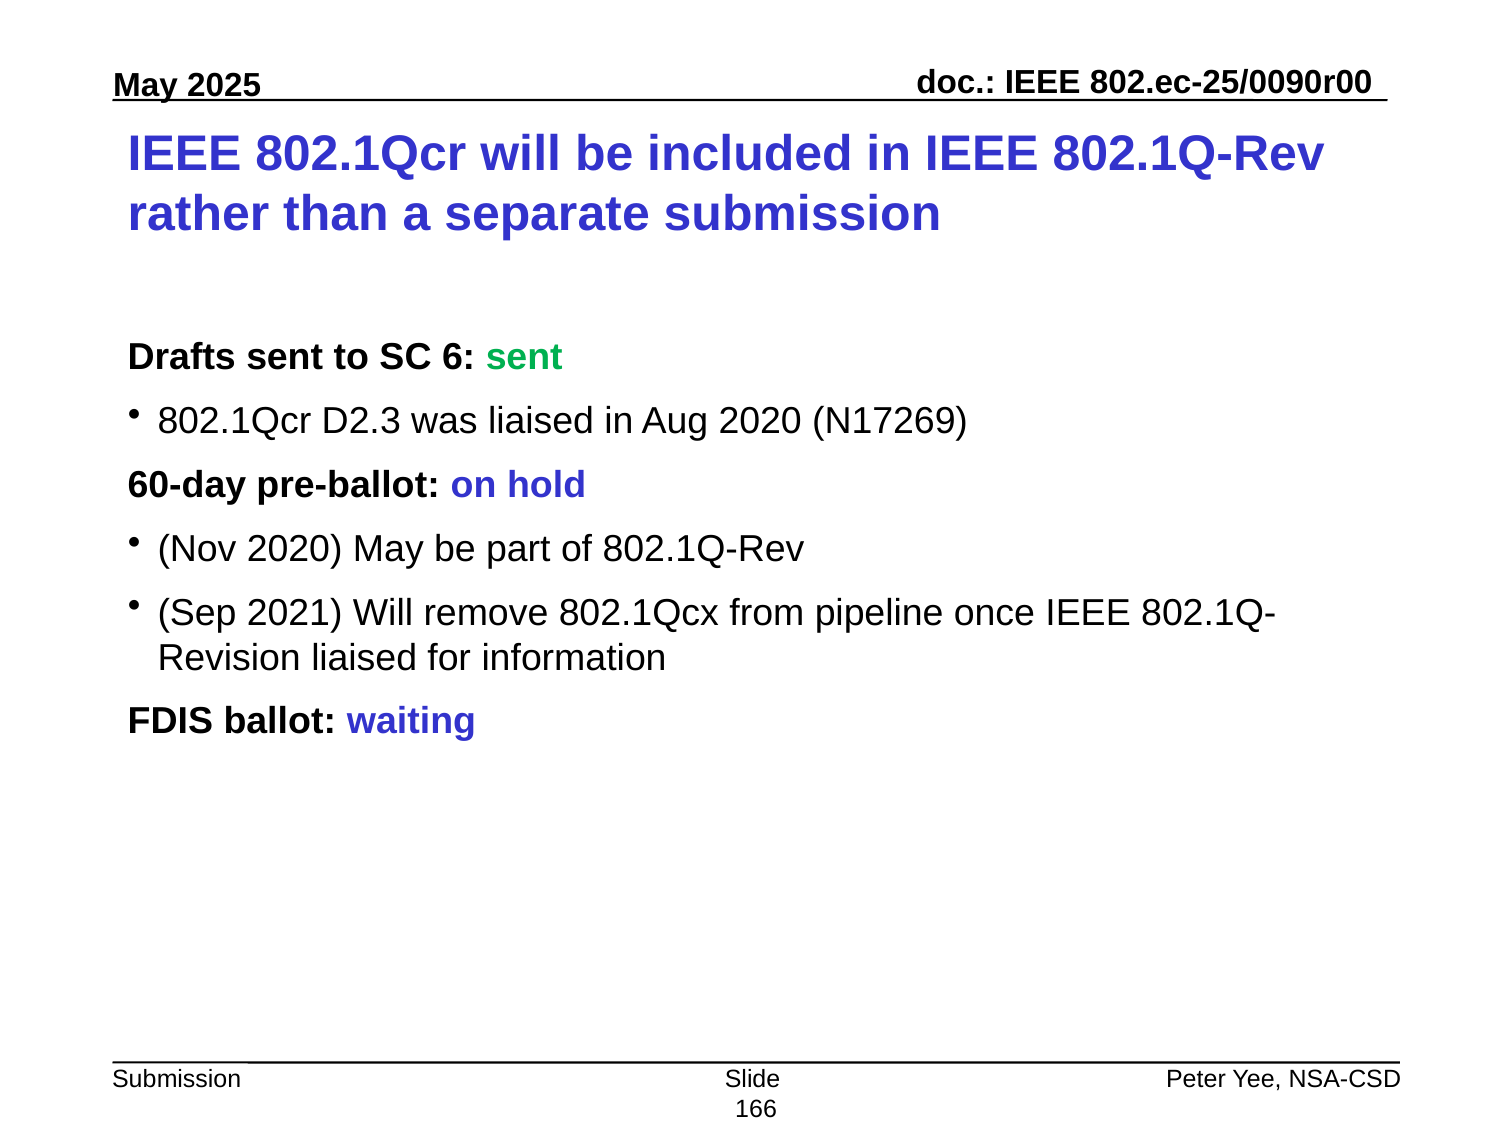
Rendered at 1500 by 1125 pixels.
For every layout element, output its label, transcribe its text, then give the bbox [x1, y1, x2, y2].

list Drafts sent to SC 6: sent 802.1Qcr D2.3 was liaised in Aug 2020 (N17269) 60-day pre-ballot: on hold (Nov 2020) May be part of 802.1Q-Rev (Sep 2021) Will remove 802.1Qcx from pipeline once IEEE 802.1Q-Revision liaised for information FDIS ballot: waiting [112, 324, 1388, 1000]
slide_number Slide 166 [709, 1061, 803, 1093]
footer Peter Yee, NSA-CSD [1164, 1061, 1402, 1093]
title IEEE 802.1Qcr will be included in IEEE 802.1Q-Rev rather than a separate submission [112, 112, 1388, 288]
